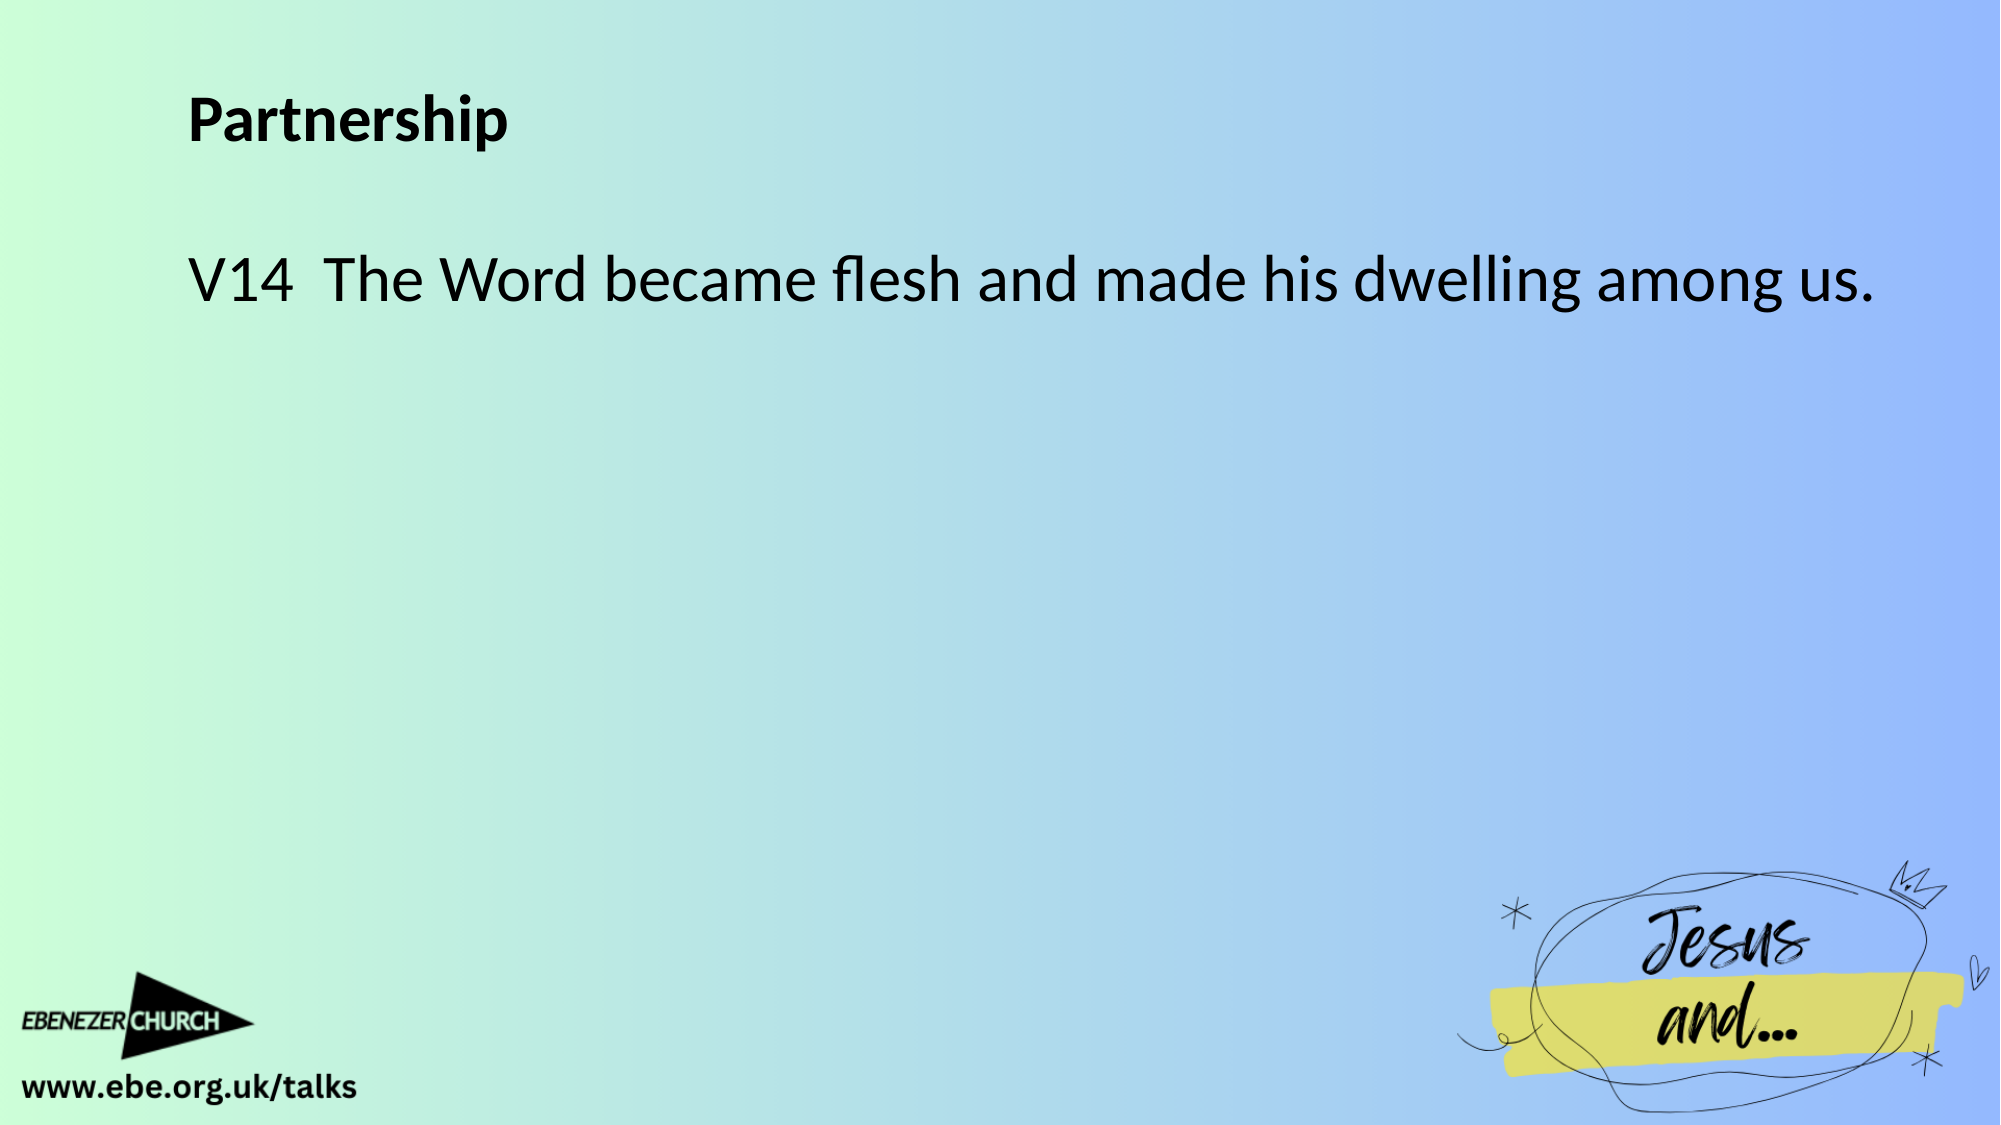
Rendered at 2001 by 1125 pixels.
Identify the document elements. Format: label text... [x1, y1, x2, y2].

picture [0, 0, 2000, 1125]
text_box Partnership V14 The Word became flesh and made his dwelling among us. [173, 67, 2000, 482]
